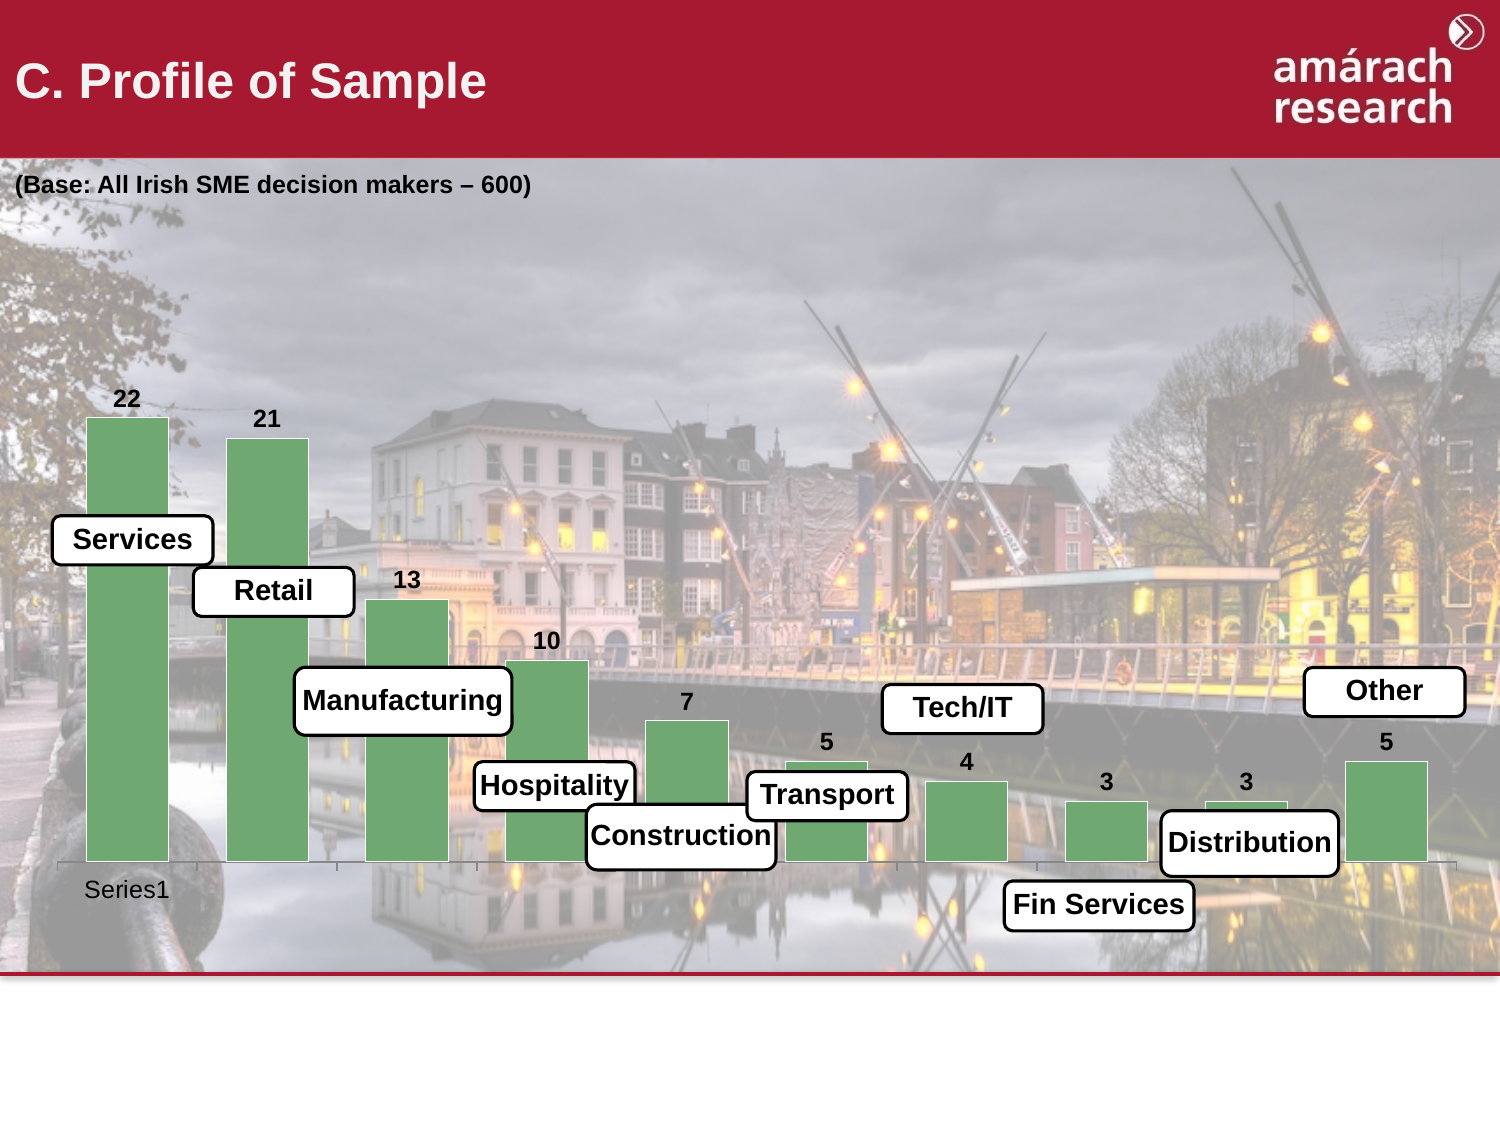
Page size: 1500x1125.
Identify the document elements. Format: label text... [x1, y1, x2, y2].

picture [0, 975, 1500, 1125]
title C. Profile of Sample [0, 0, 1217, 156]
picture [0, 159, 1500, 973]
picture [1257, 2, 1500, 139]
chart [18, 228, 1482, 1026]
